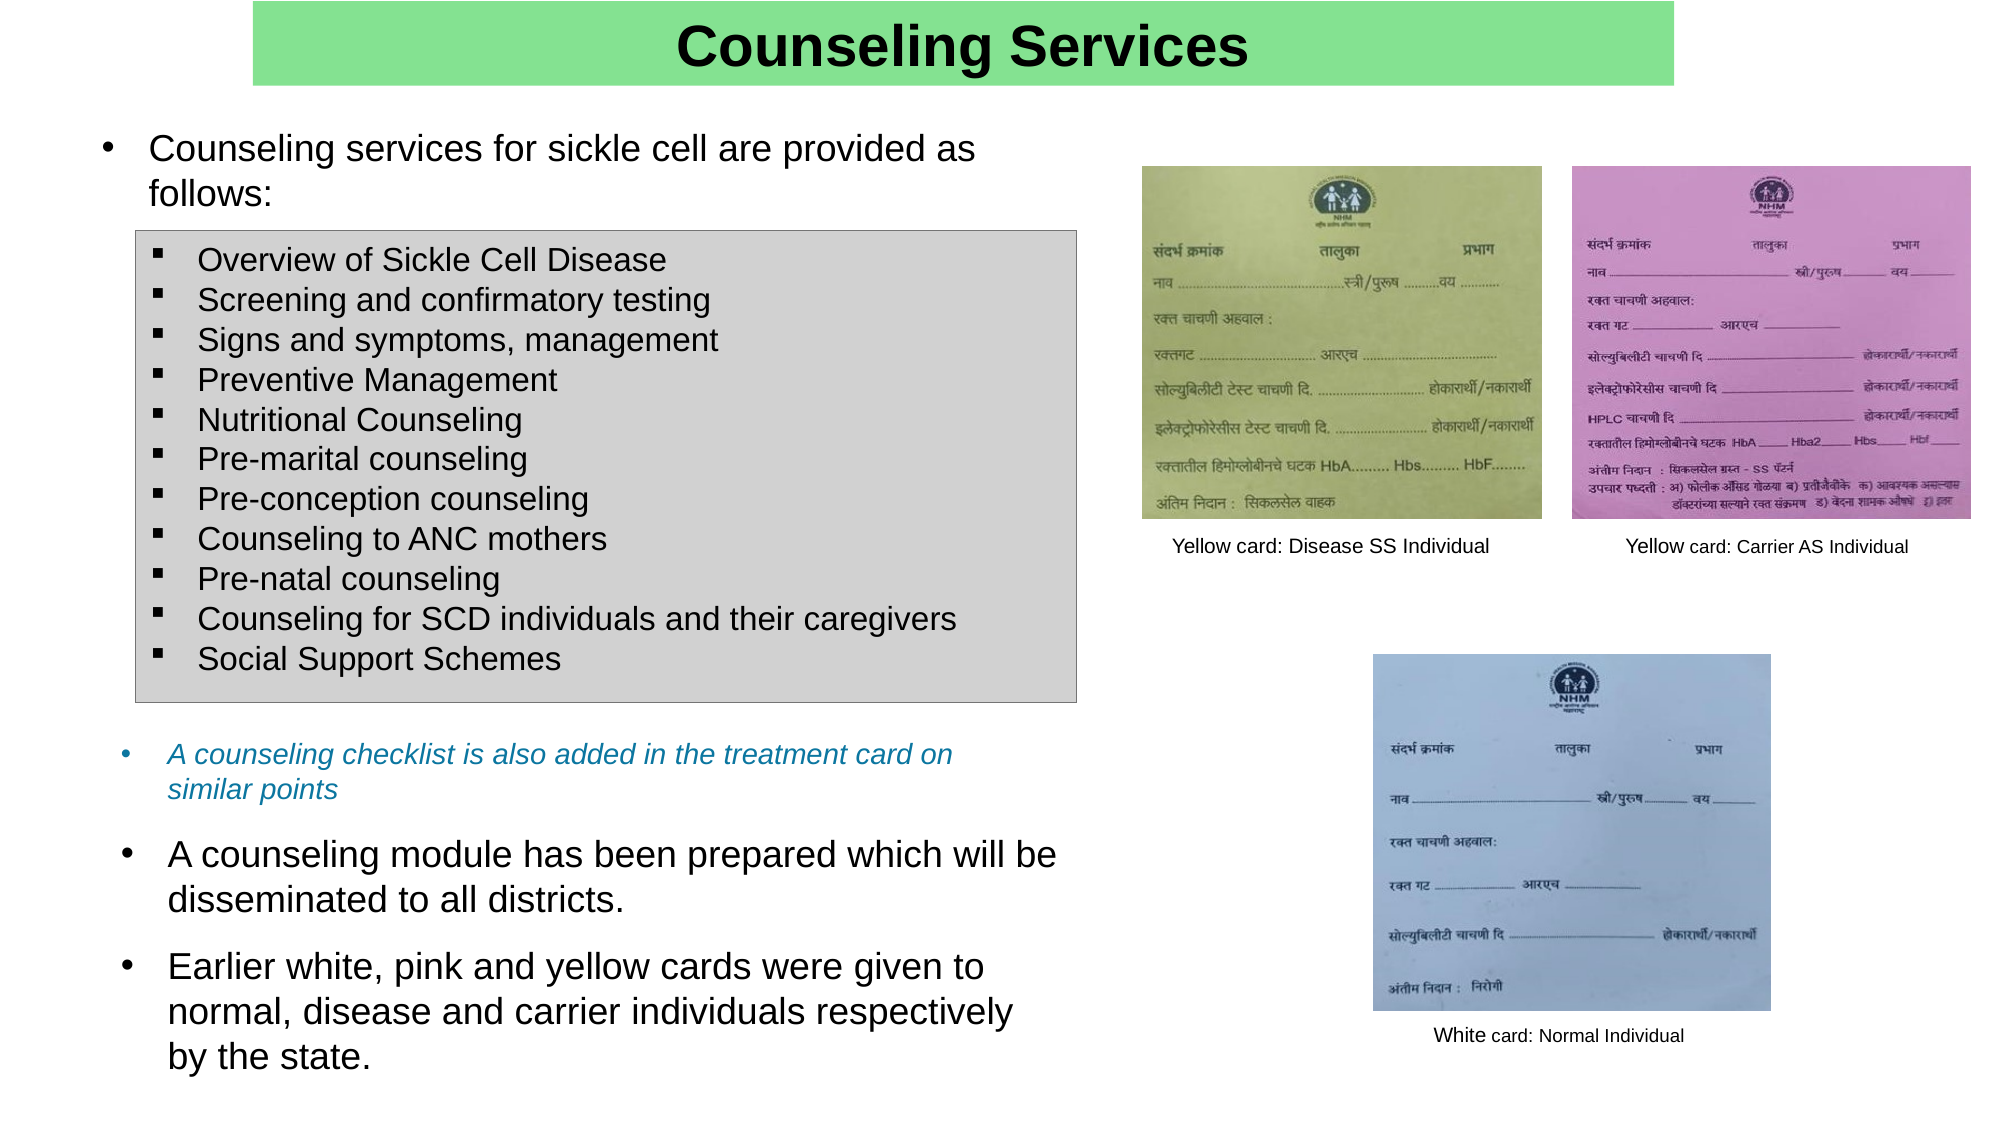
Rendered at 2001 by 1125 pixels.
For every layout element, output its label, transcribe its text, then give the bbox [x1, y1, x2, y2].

text_box White card: Normal Individual [1418, 1014, 1741, 1055]
text_box Yellow card: Carrier AS Individual [1610, 525, 1932, 566]
text_box Counseling services for sickle cell are provided as follows: [86, 116, 1087, 222]
text_box Counseling Services [252, 1, 1675, 86]
text_box Earlier white, pink and yellow cards were given to normal, disease and carrier individuals respectively by the state. [106, 934, 1047, 1085]
text_box A counseling module has been prepared which will be disseminated to all districts. [106, 822, 1106, 928]
text_box A counseling checklist is also added in the treatment card on similar points [106, 728, 1047, 813]
text_box Yellow card: Disease SS Individual [1157, 525, 1528, 566]
picture [1142, 165, 1542, 520]
picture [1571, 165, 1972, 520]
text_box Overview of Sickle Cell Disease Screening and confirmatory testing Signs and symptoms, management Preventive Management Nutritional Counseling Pre-marital counseling Pre-conception counseling Counseling to ANC mothers Pre-natal counseling Counseling for SCD individuals and their caregivers Social Support Schemes [135, 230, 1077, 703]
picture [1372, 654, 1772, 1011]
